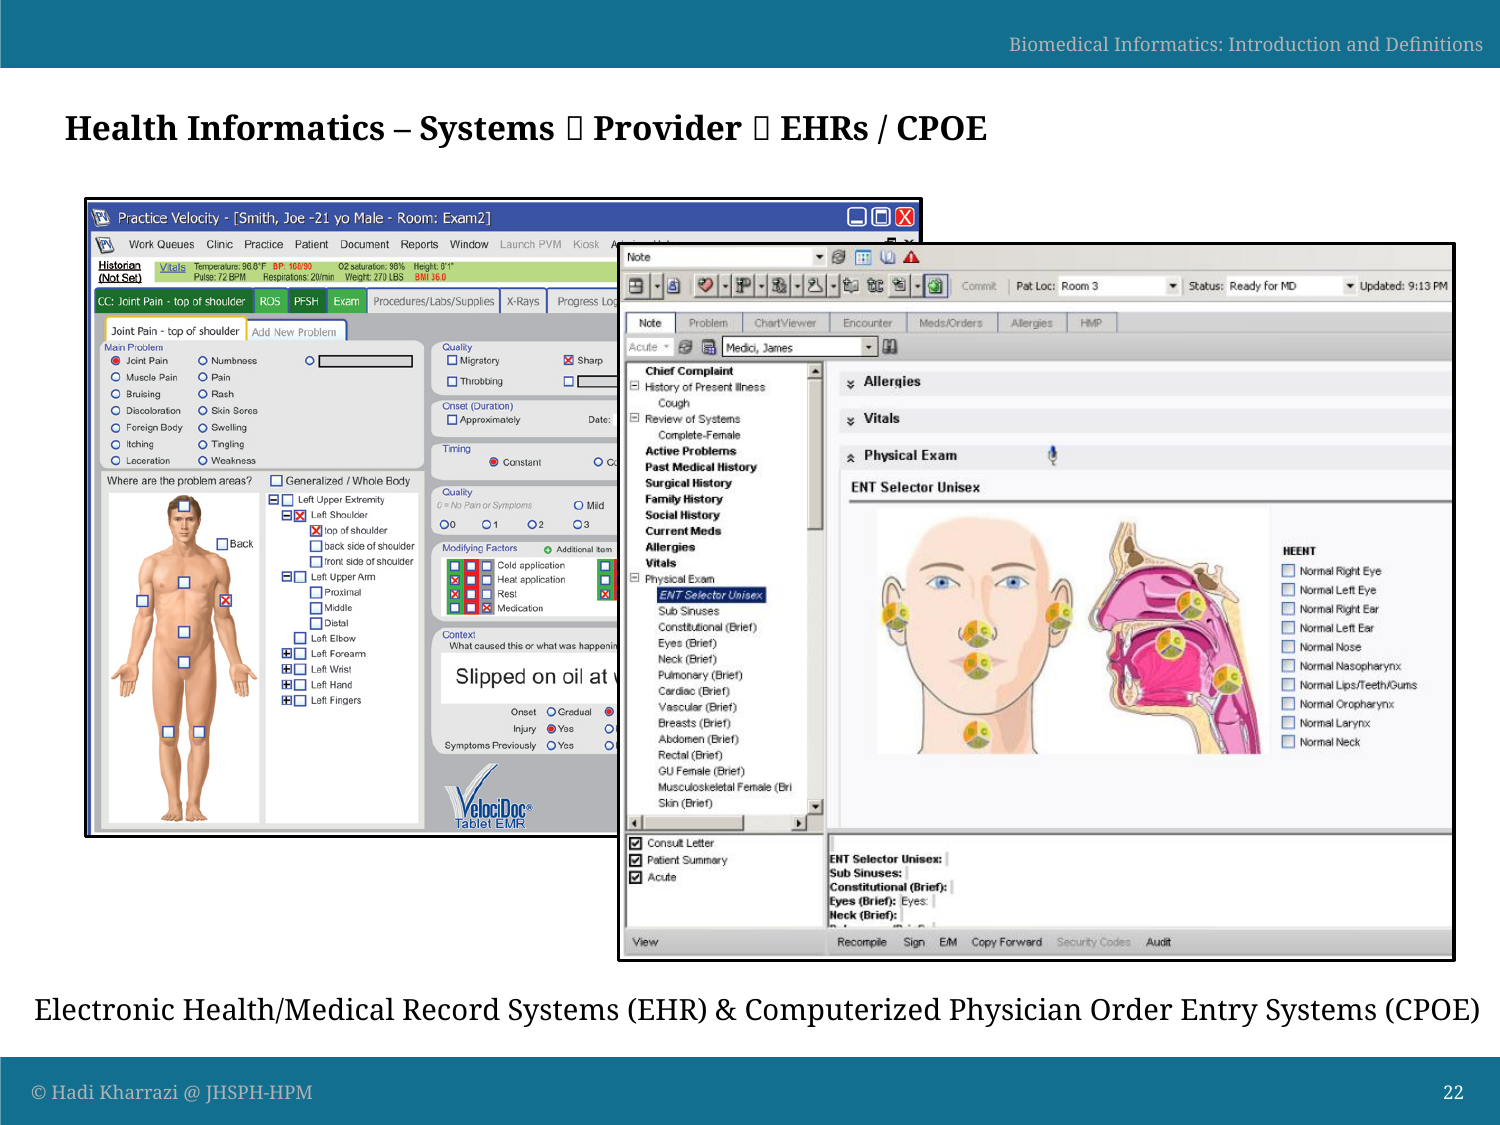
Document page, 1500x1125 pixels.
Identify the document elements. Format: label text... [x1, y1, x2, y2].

text_box Electronic Health/Medical Record Systems (EHR) & Computerized Physician Order Entry Systems (CPOE) [19, 983, 1497, 1034]
picture [86, 199, 1453, 959]
slide_number 22 [1381, 1073, 1479, 1112]
title Health Informatics – Systems  Provider  EHRs / CPOE [50, 99, 1450, 160]
